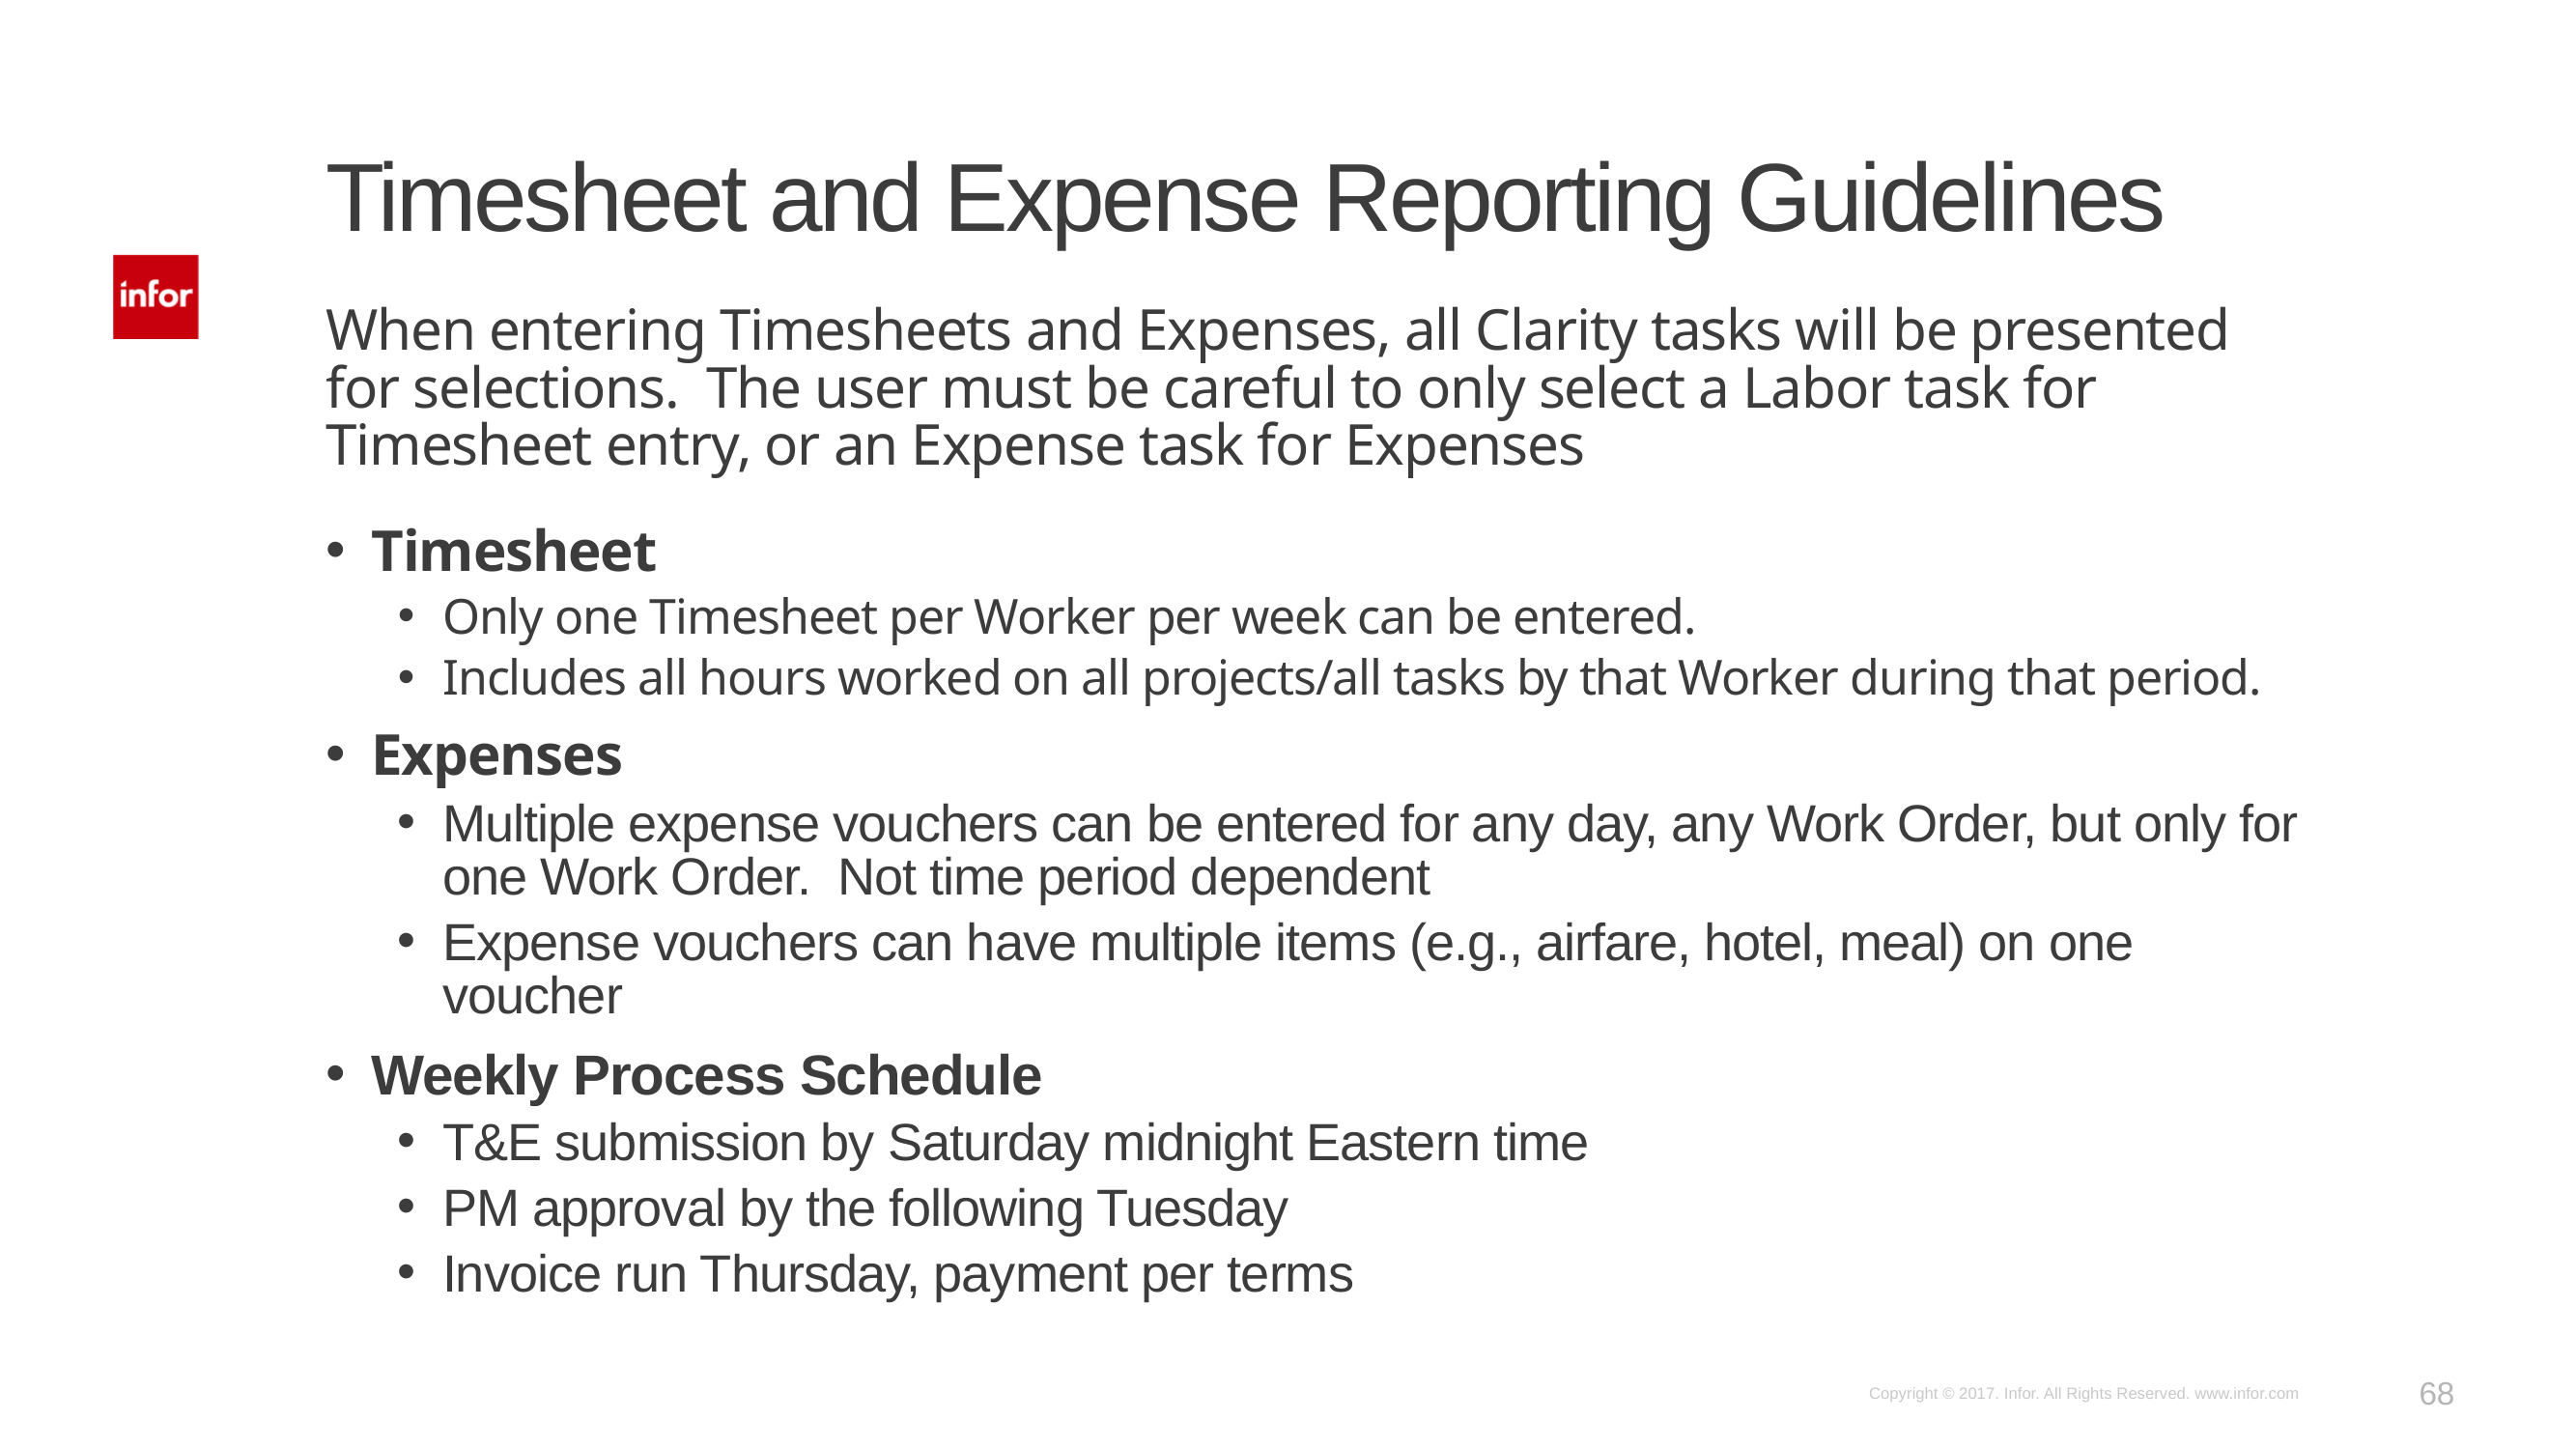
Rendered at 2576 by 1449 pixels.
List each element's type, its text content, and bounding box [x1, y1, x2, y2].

list When entering Timesheets and Expenses, all Clarity tasks will be presented for selections. The user must be careful to only select a Labor task for Timesheet entry, or an Expense task for Expenses Timesheet Only one Timesheet per Worker per week can be entered. Includes all hours worked on all projects/all tasks by that Worker during that period. Expenses Multiple expense vouchers can be entered for any day, any Work Order, but only for one Work Order. Not time period dependent Expense vouchers can have multiple items (e.g., airfare, hotel, meal) on one voucher Weekly Process Schedule T&E submission by Saturday midnight Eastern time PM approval by the following Tuesday Invoice run Thursday, payment per terms [326, 293, 2299, 1449]
picture [112, 254, 212, 339]
title Timesheet and Expense Reporting Guidelines [326, 77, 2299, 293]
